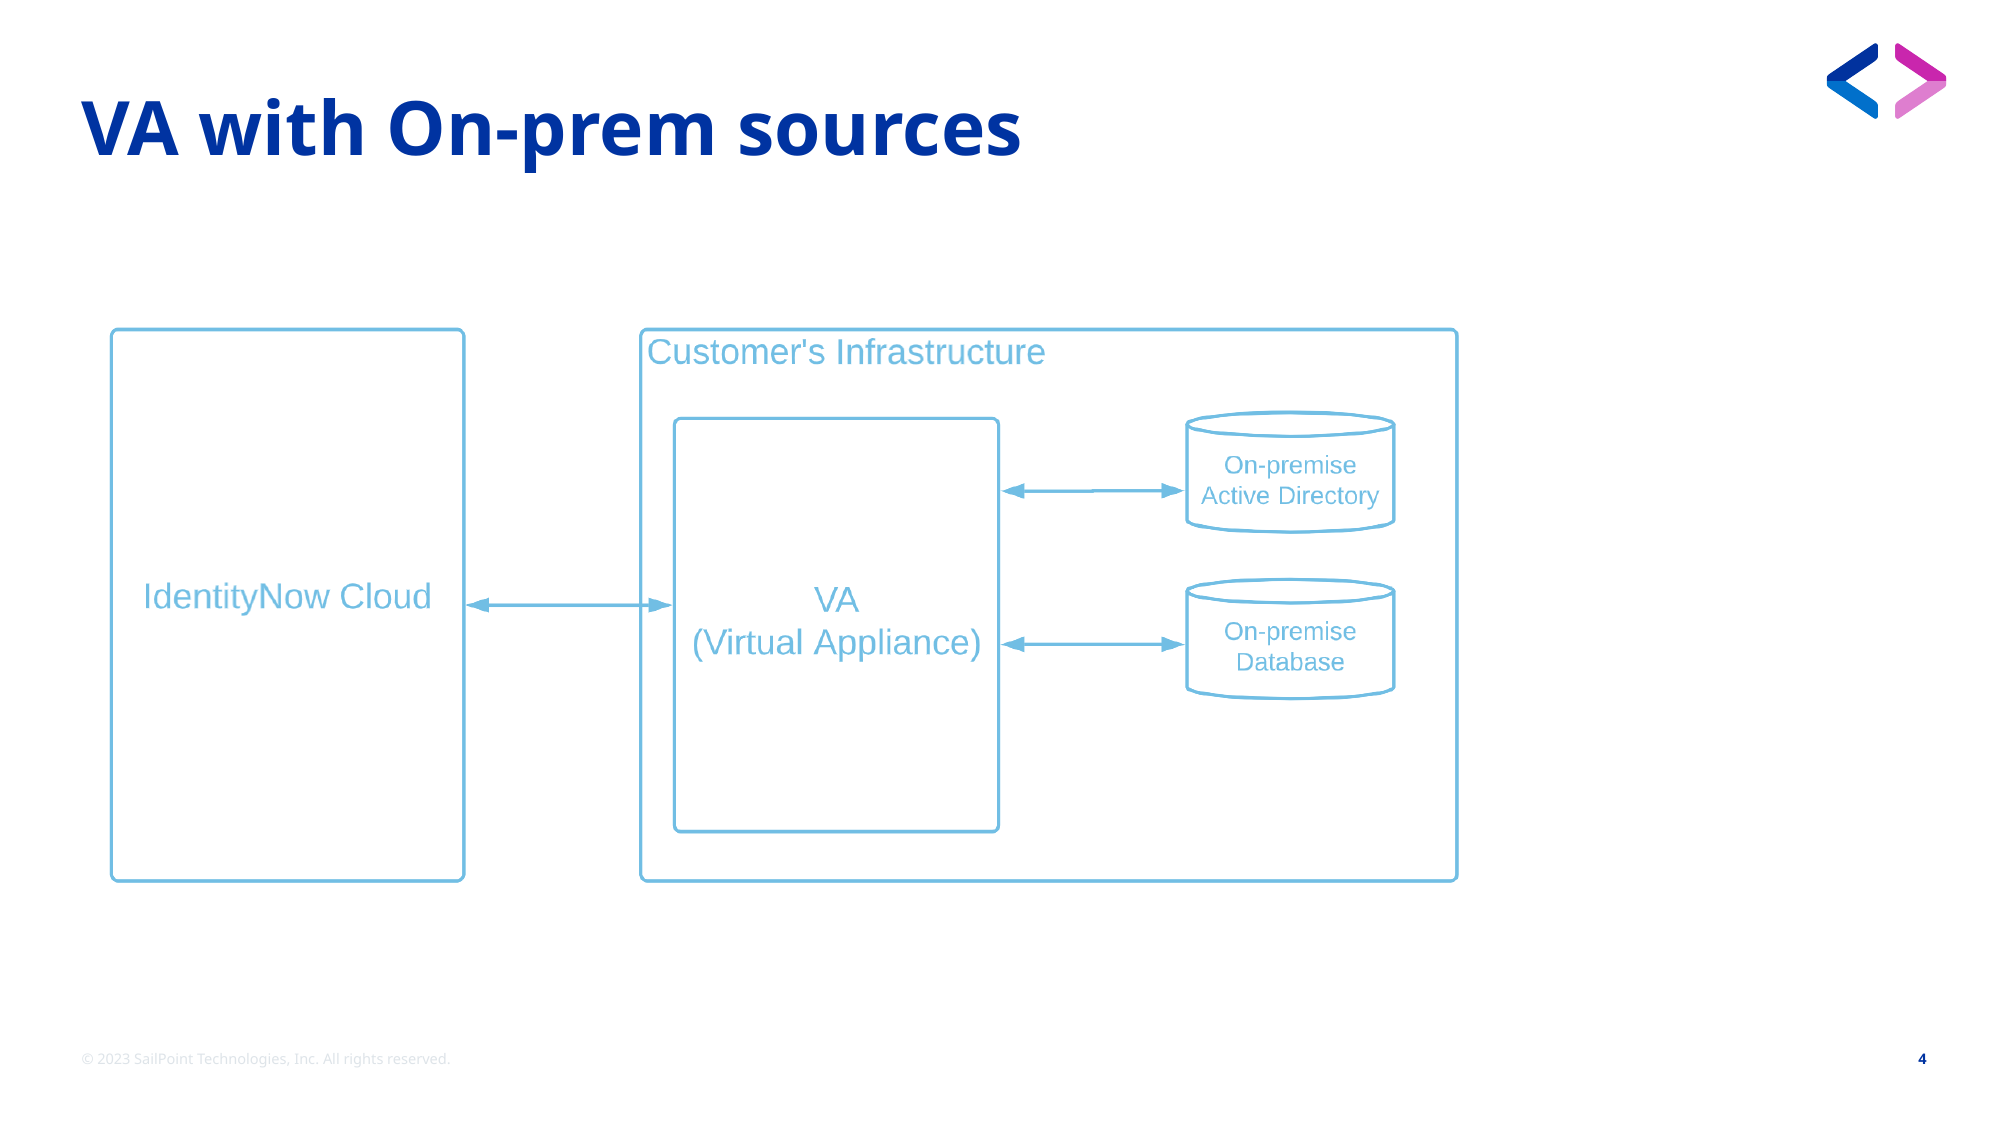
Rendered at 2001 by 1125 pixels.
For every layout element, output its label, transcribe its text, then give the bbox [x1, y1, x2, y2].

picture [1811, 18, 1962, 144]
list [107, 323, 1463, 888]
footer © 2023 SailPoint Technologies, Inc. All rights reserved. [66, 1040, 703, 1079]
title VA with On-prem sources [66, 59, 1812, 191]
slide_number 4 [1811, 1040, 1942, 1079]
